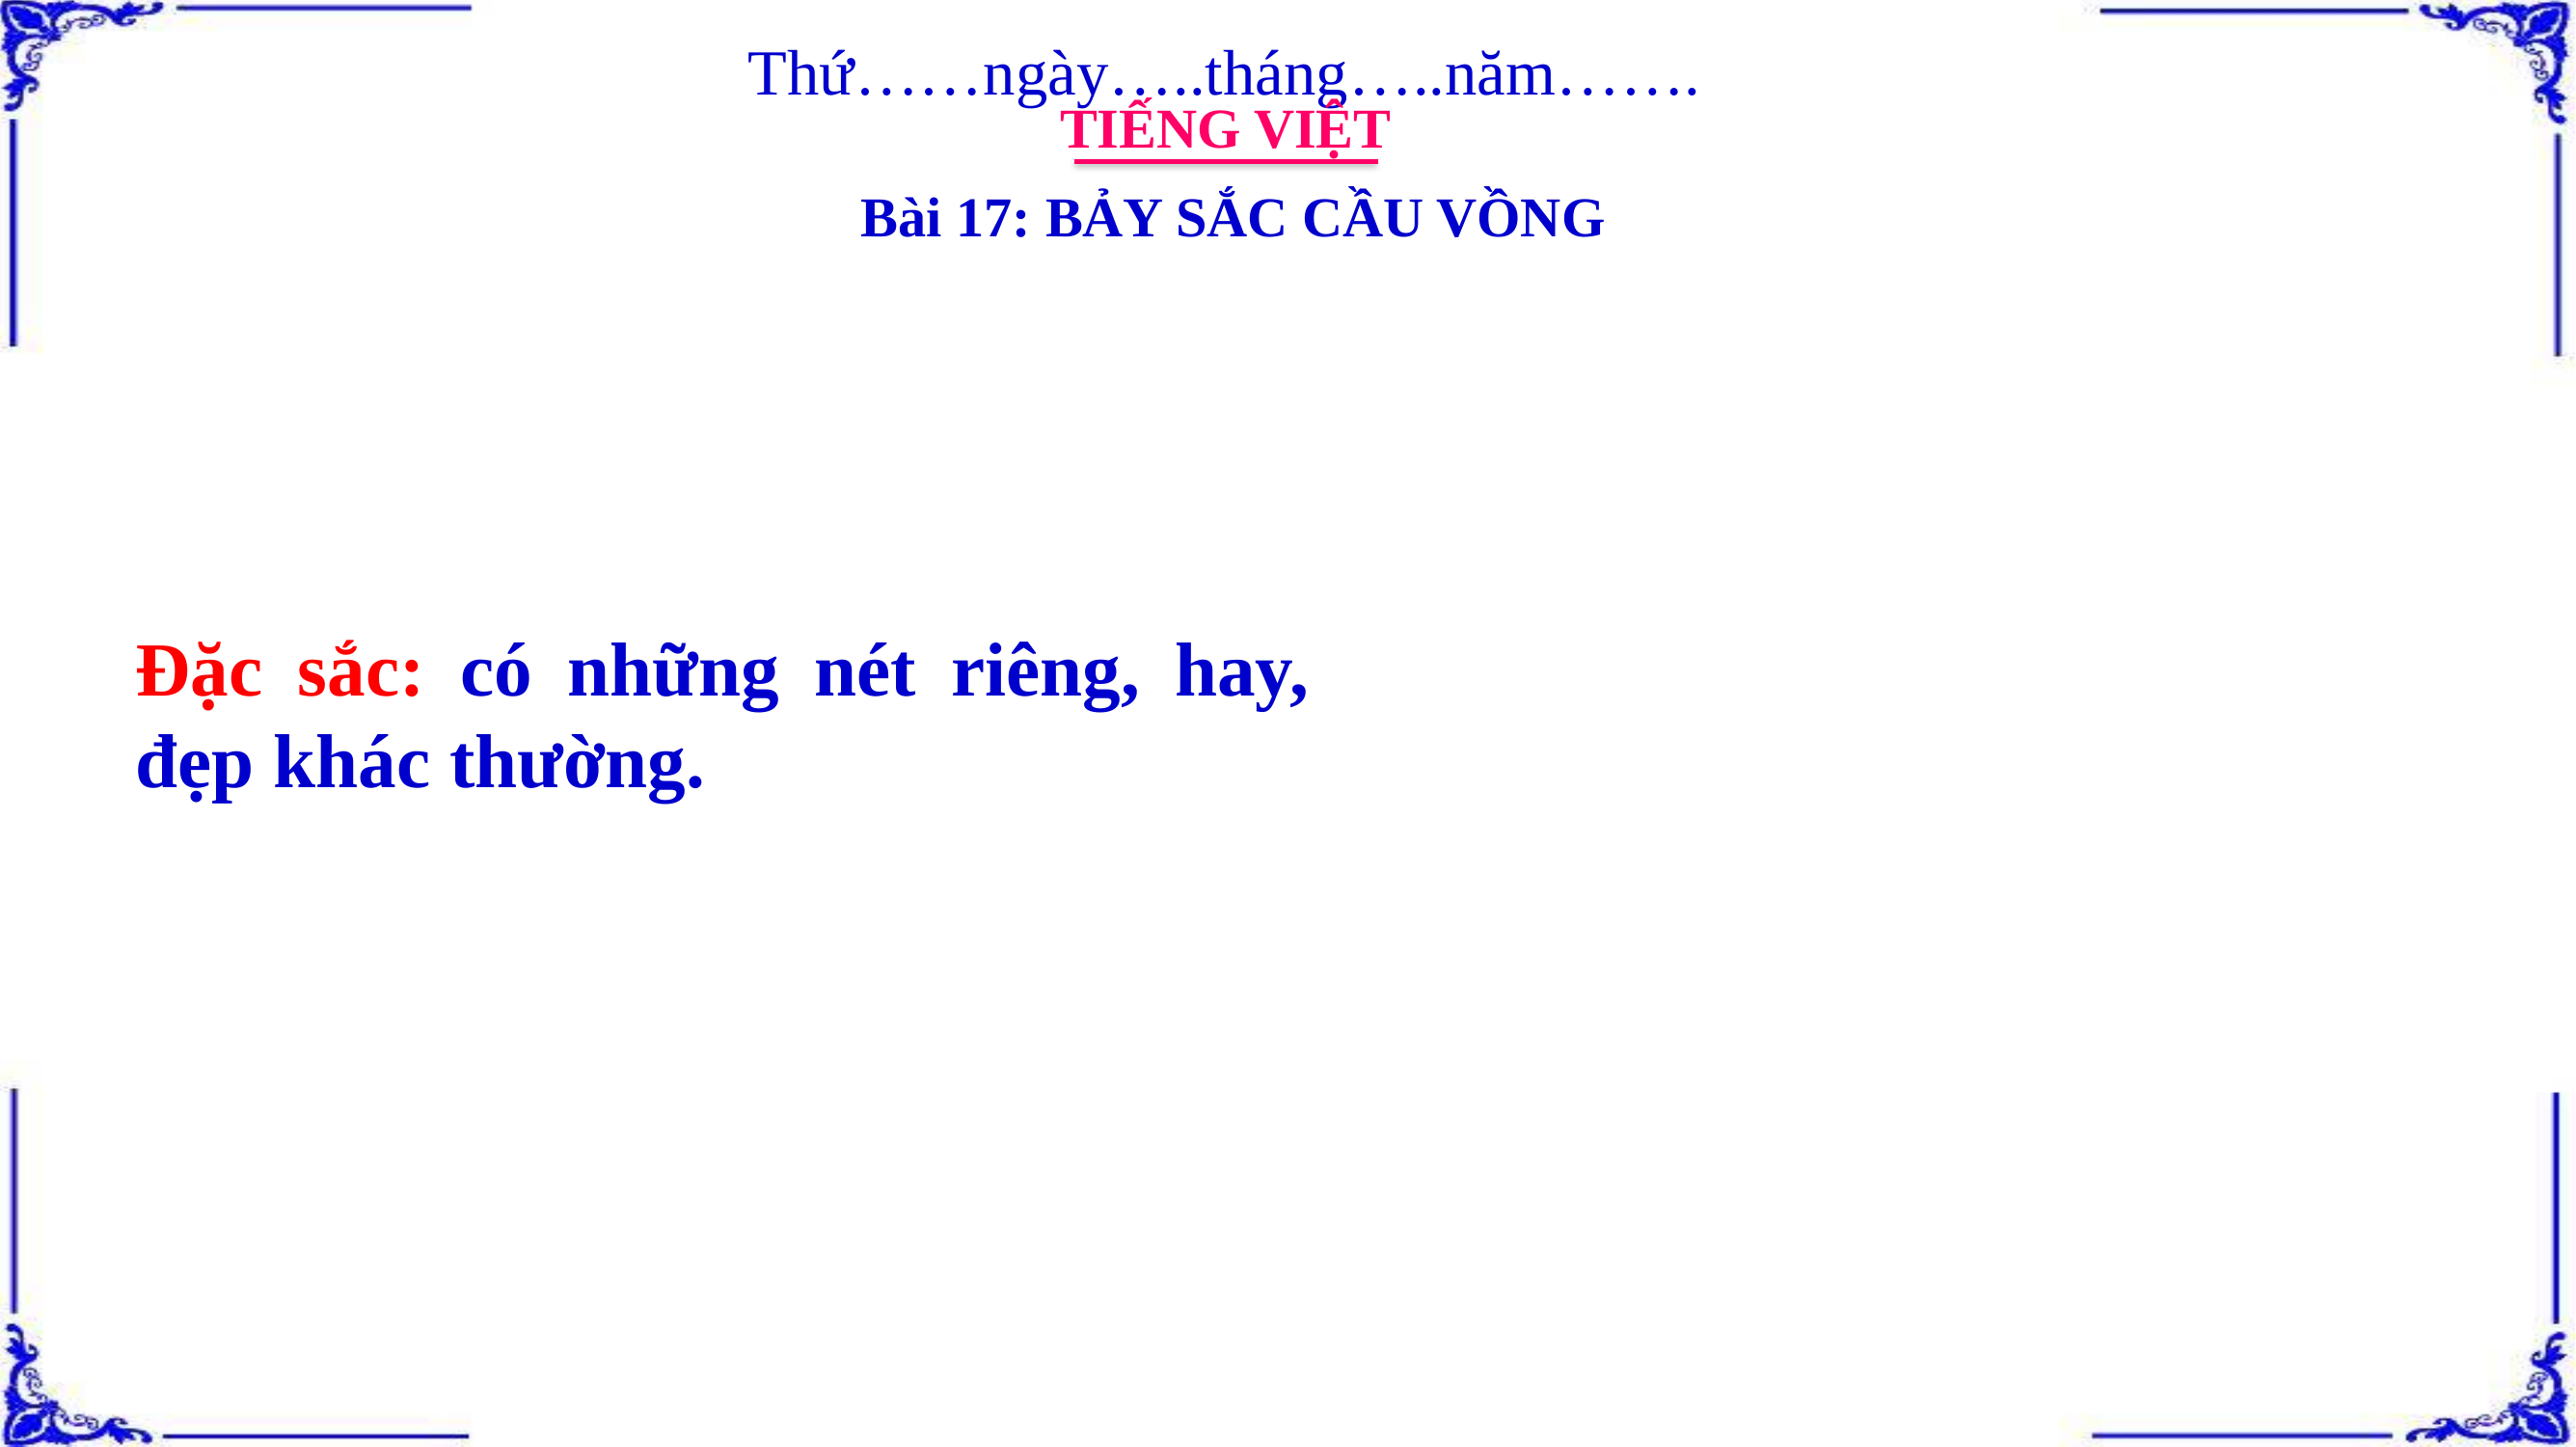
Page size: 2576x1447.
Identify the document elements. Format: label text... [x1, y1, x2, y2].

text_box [730, 23, 1721, 168]
picture [0, 0, 2576, 1447]
text_box Bài 17: BẢY SẮC CẦU VỒNG [756, 176, 1710, 259]
text_box Đặc sắc: có những nét riêng, hay, đẹp khác thường. [121, 612, 1324, 810]
